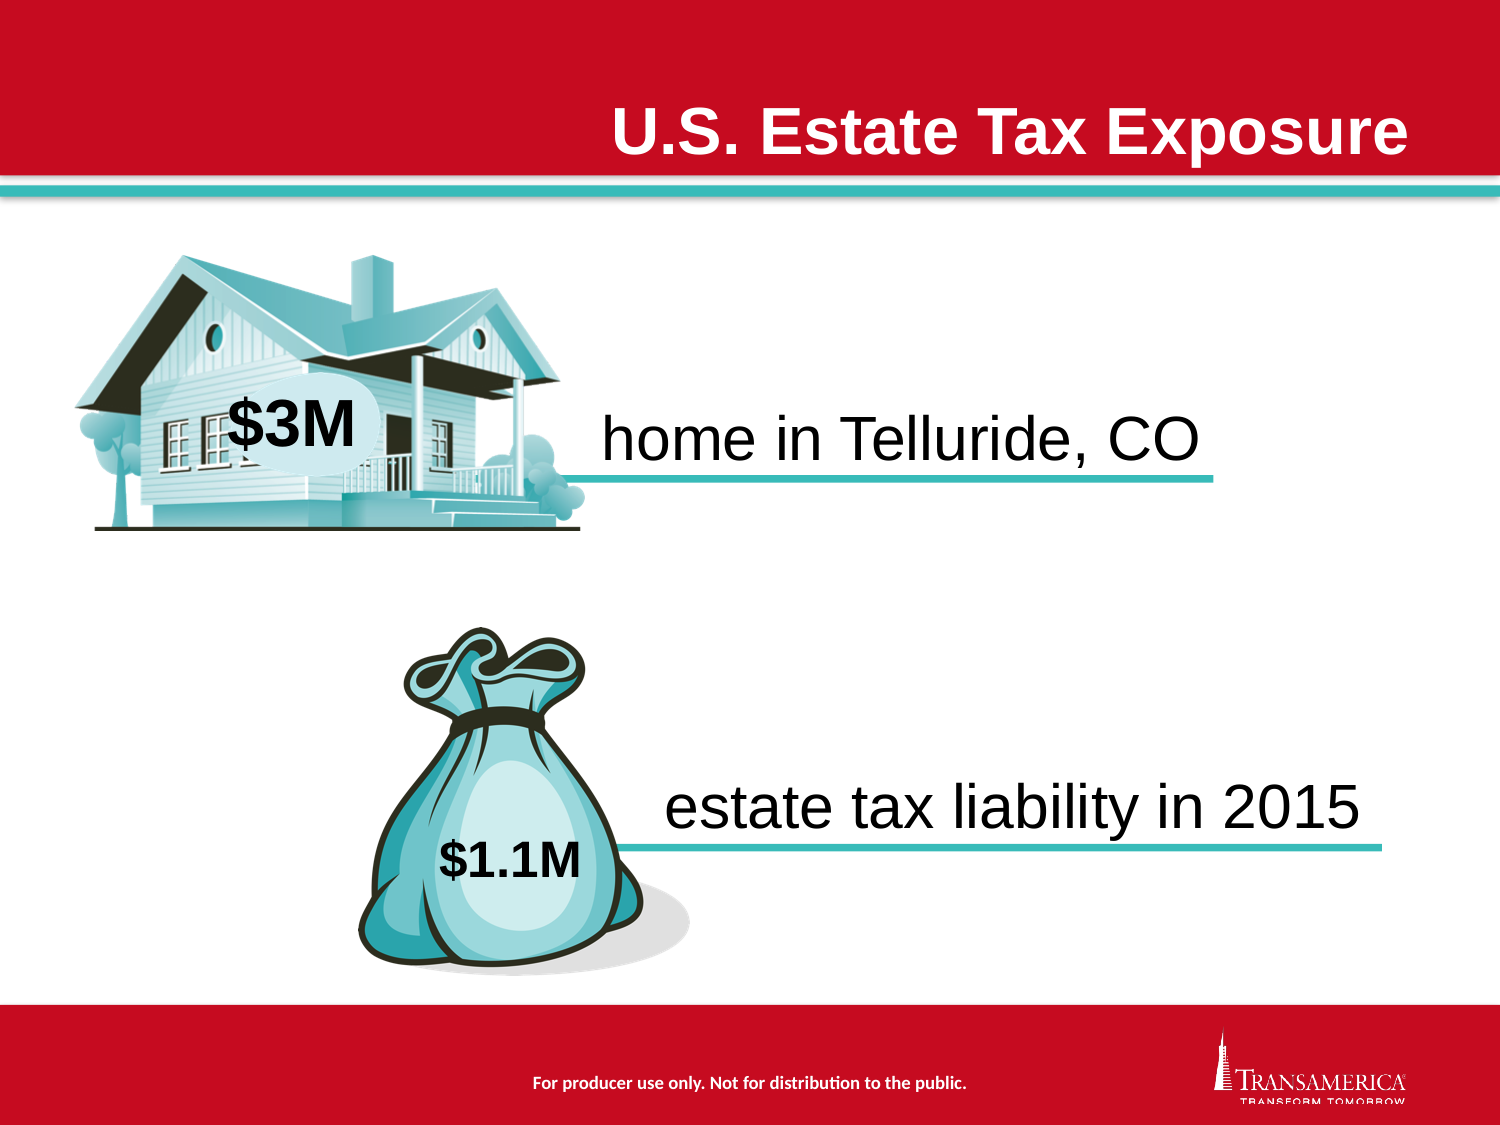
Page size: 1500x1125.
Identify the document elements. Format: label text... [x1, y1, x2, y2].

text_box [357, 626, 690, 976]
text_box [695, 842, 1384, 853]
text_box estate tax liability in 2015 [695, 759, 1378, 849]
picture [74, 250, 585, 531]
text_box [588, 481, 1215, 485]
text_box home in Telluride, CO [588, 390, 1217, 481]
title U.S. Estate Tax Exposure [75, 5, 1425, 176]
